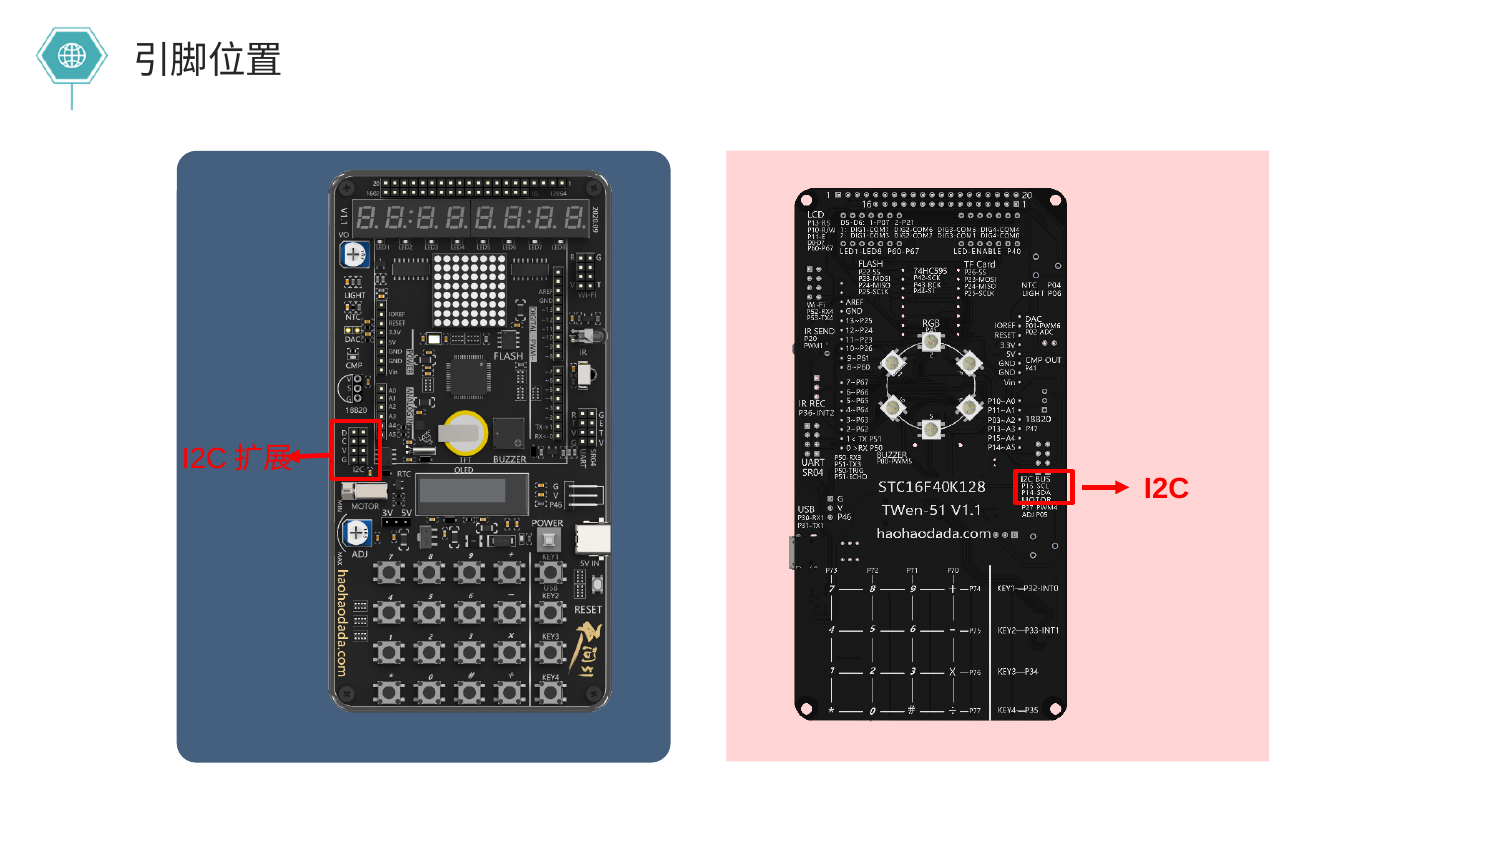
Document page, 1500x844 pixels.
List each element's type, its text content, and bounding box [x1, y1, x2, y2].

picture [742, 163, 1114, 750]
text_box [176, 150, 671, 763]
text_box [724, 149, 1271, 764]
picture [29, 20, 113, 115]
text_box I2C [1129, 462, 1320, 512]
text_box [285, 454, 333, 458]
picture [298, 150, 637, 730]
text_box 引脚位置 [118, 28, 299, 89]
text_box I2C扩展 [166, 431, 293, 482]
